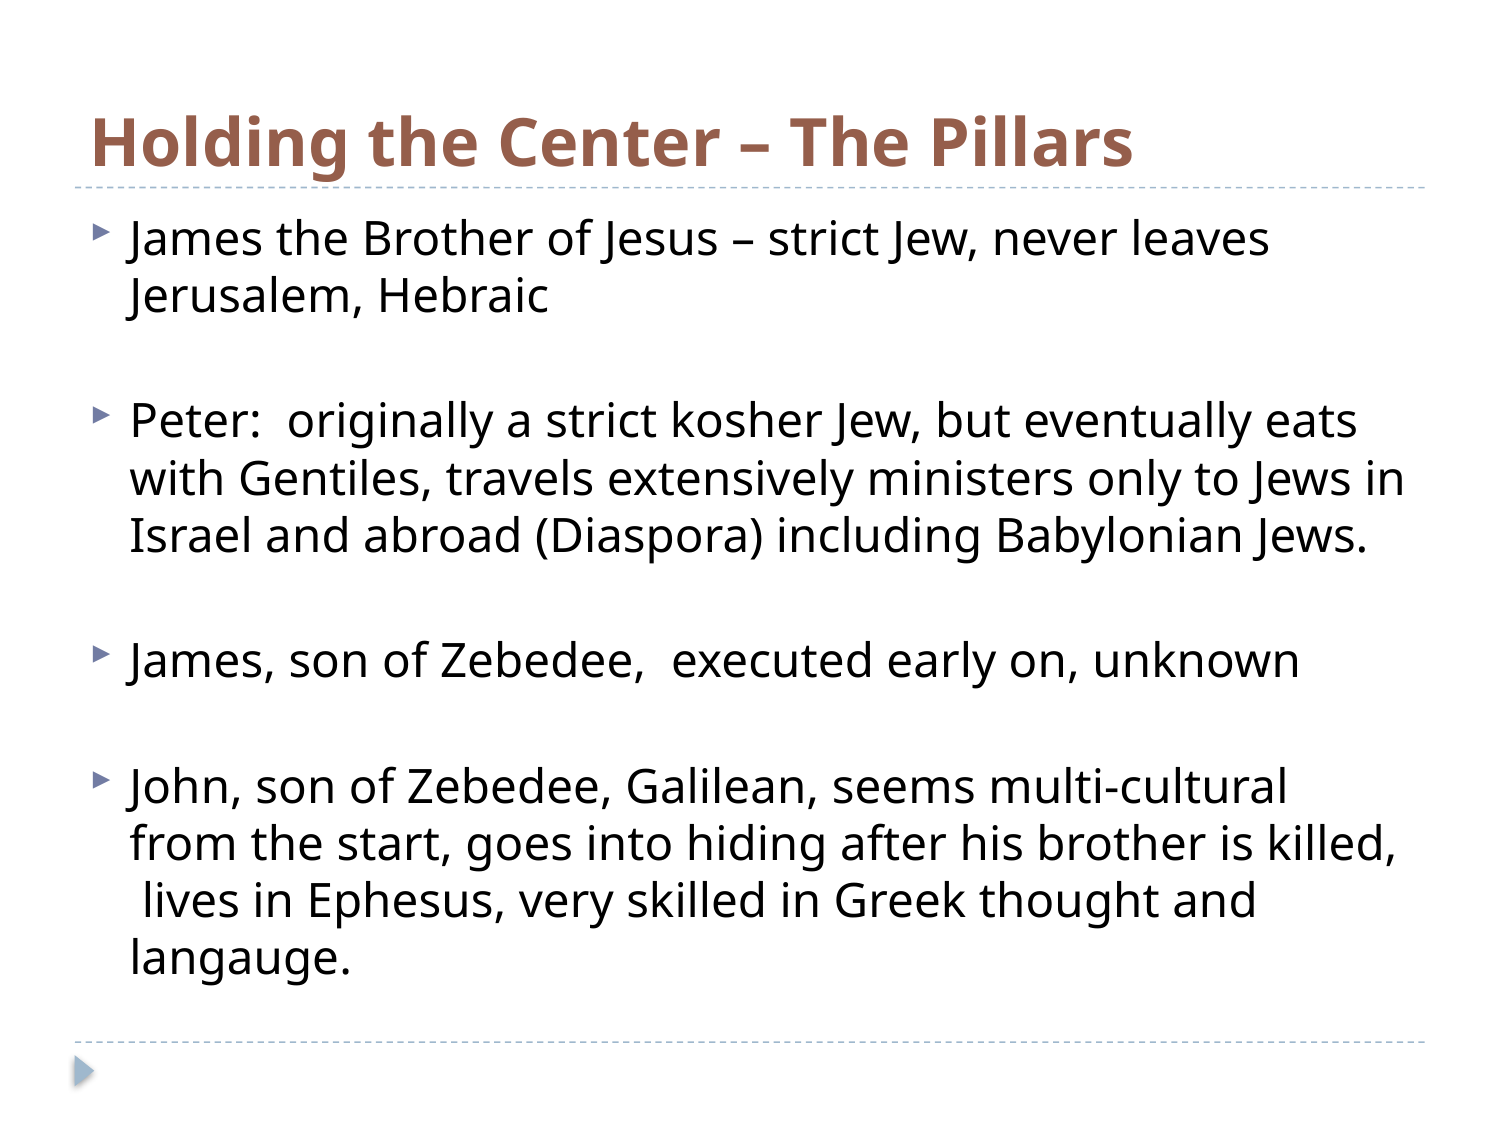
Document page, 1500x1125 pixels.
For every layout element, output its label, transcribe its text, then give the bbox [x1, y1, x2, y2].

list James the Brother of Jesus – strict Jew, never leaves Jerusalem, Hebraic Peter: originally a strict kosher Jew, but eventually eats with Gentiles, travels extensively ministers only to Jews in Israel and abroad (Diaspora) including Babylonian Jews. James, son of Zebedee, executed early on, unknown John, son of Zebedee, Galilean, seems multi-cultural from the start, goes into hiding after his brother is killed, lives in Ephesus, very skilled in Greek thought and langauge. [75, 200, 1425, 1010]
title Holding the Center – The Pillars [75, 24, 1425, 188]
